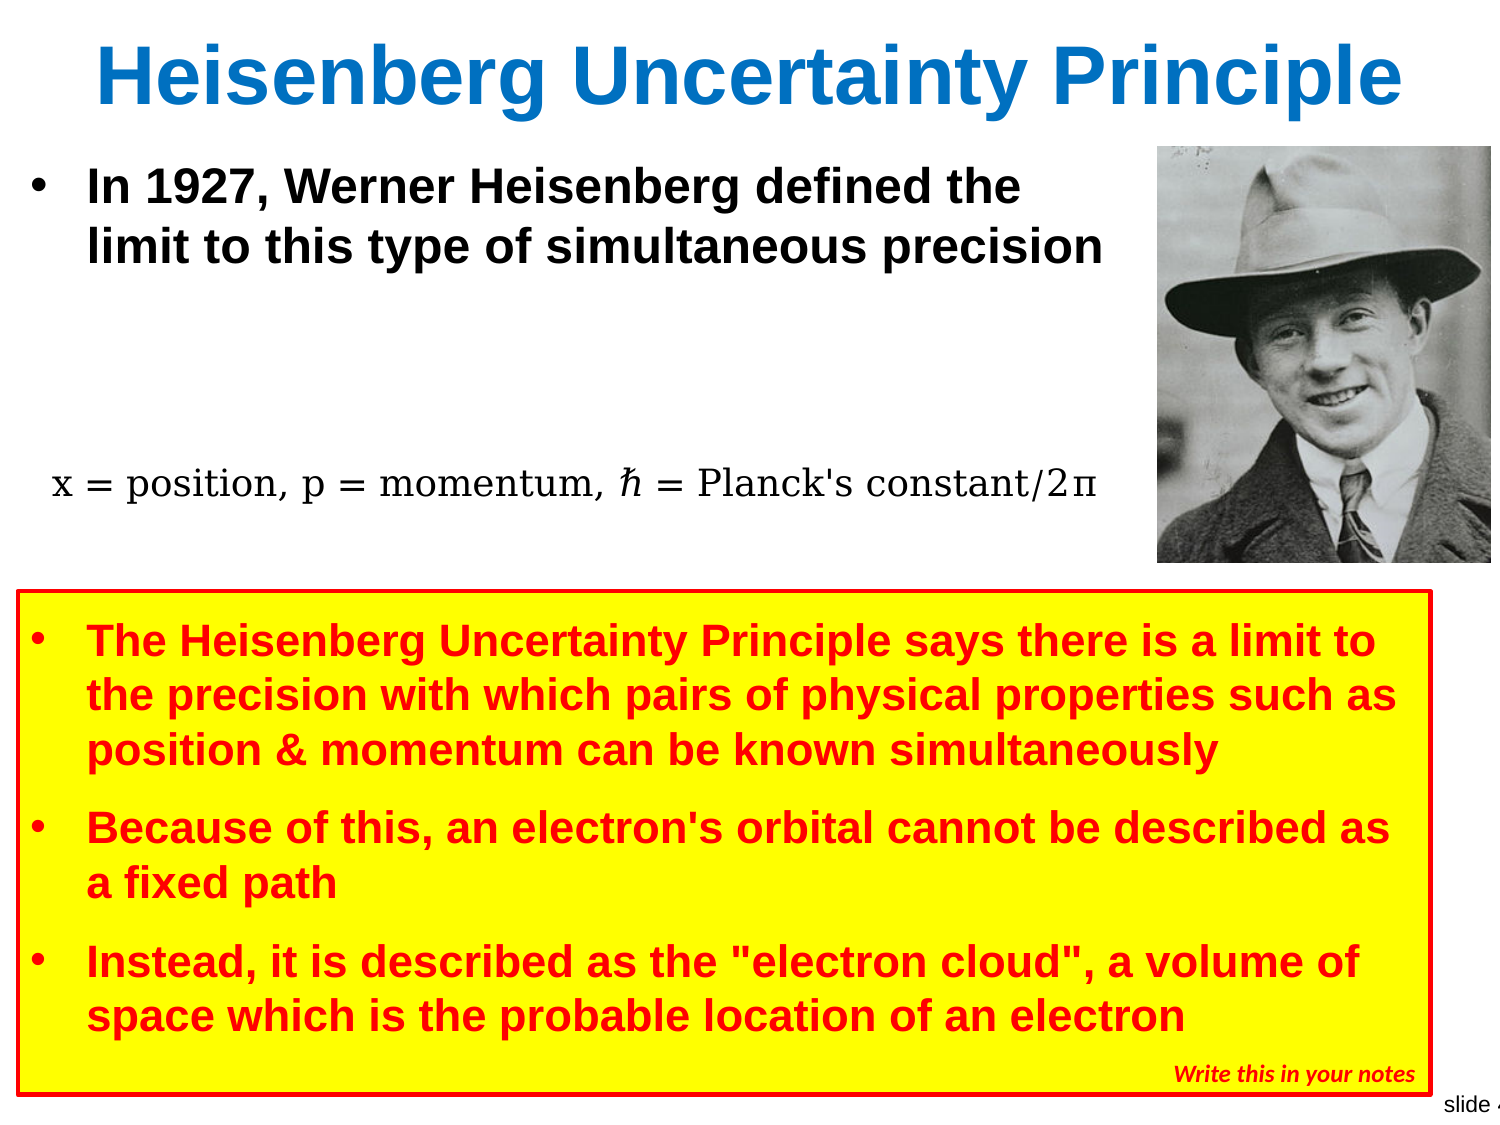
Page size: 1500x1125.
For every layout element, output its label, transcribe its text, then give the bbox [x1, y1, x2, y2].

text_box Write this in your notes [17, 591, 1431, 1095]
list The Heisenberg Uncertainty Principle says there is a limit to the precision with which pairs of physical properties such as position & momentum can be known simultaneously Because of this, an electron's orbital cannot be described as a fixed path Instead, it is described as the "electron cloud", a volume of space which is the probable location of an electron [15, 603, 1420, 1053]
title Heisenberg Uncertainty Principle [30, 11, 1470, 132]
picture [1156, 146, 1492, 563]
